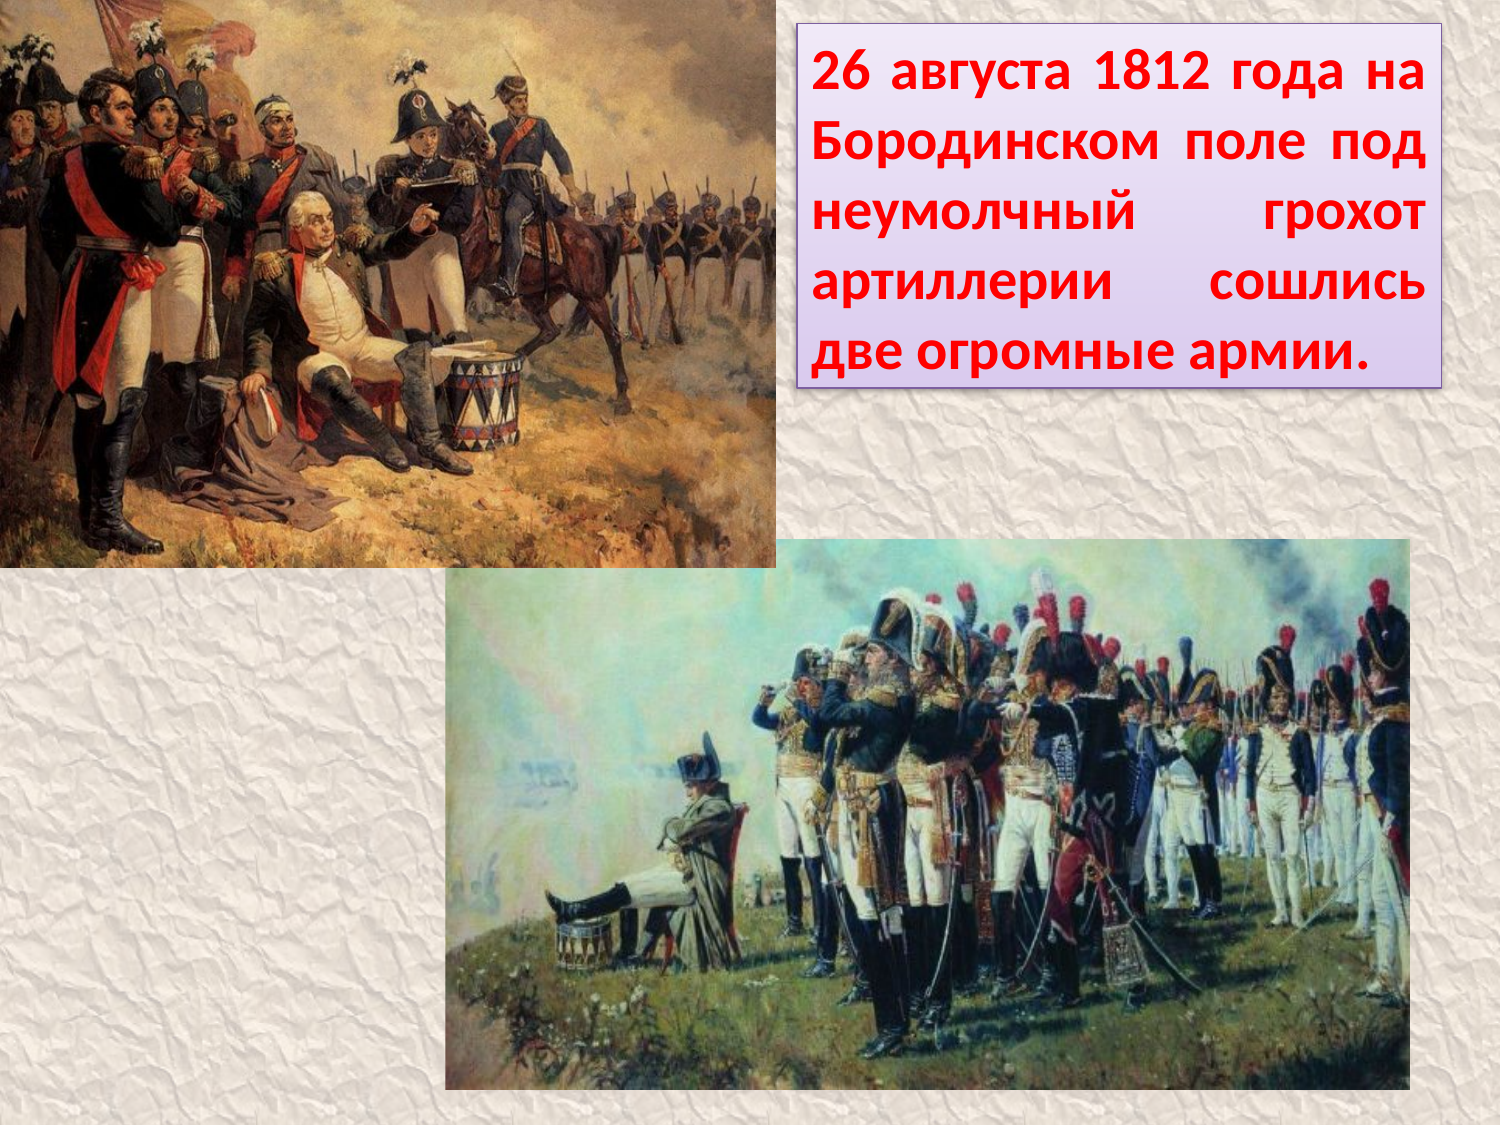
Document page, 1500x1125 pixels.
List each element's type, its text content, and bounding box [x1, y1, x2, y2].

picture [0, 0, 1411, 1091]
text_box 26 августа 1812 года на Бородинском поле под неумолчный грохот артиллерии сошлись две огромные армии. [796, 23, 1442, 389]
